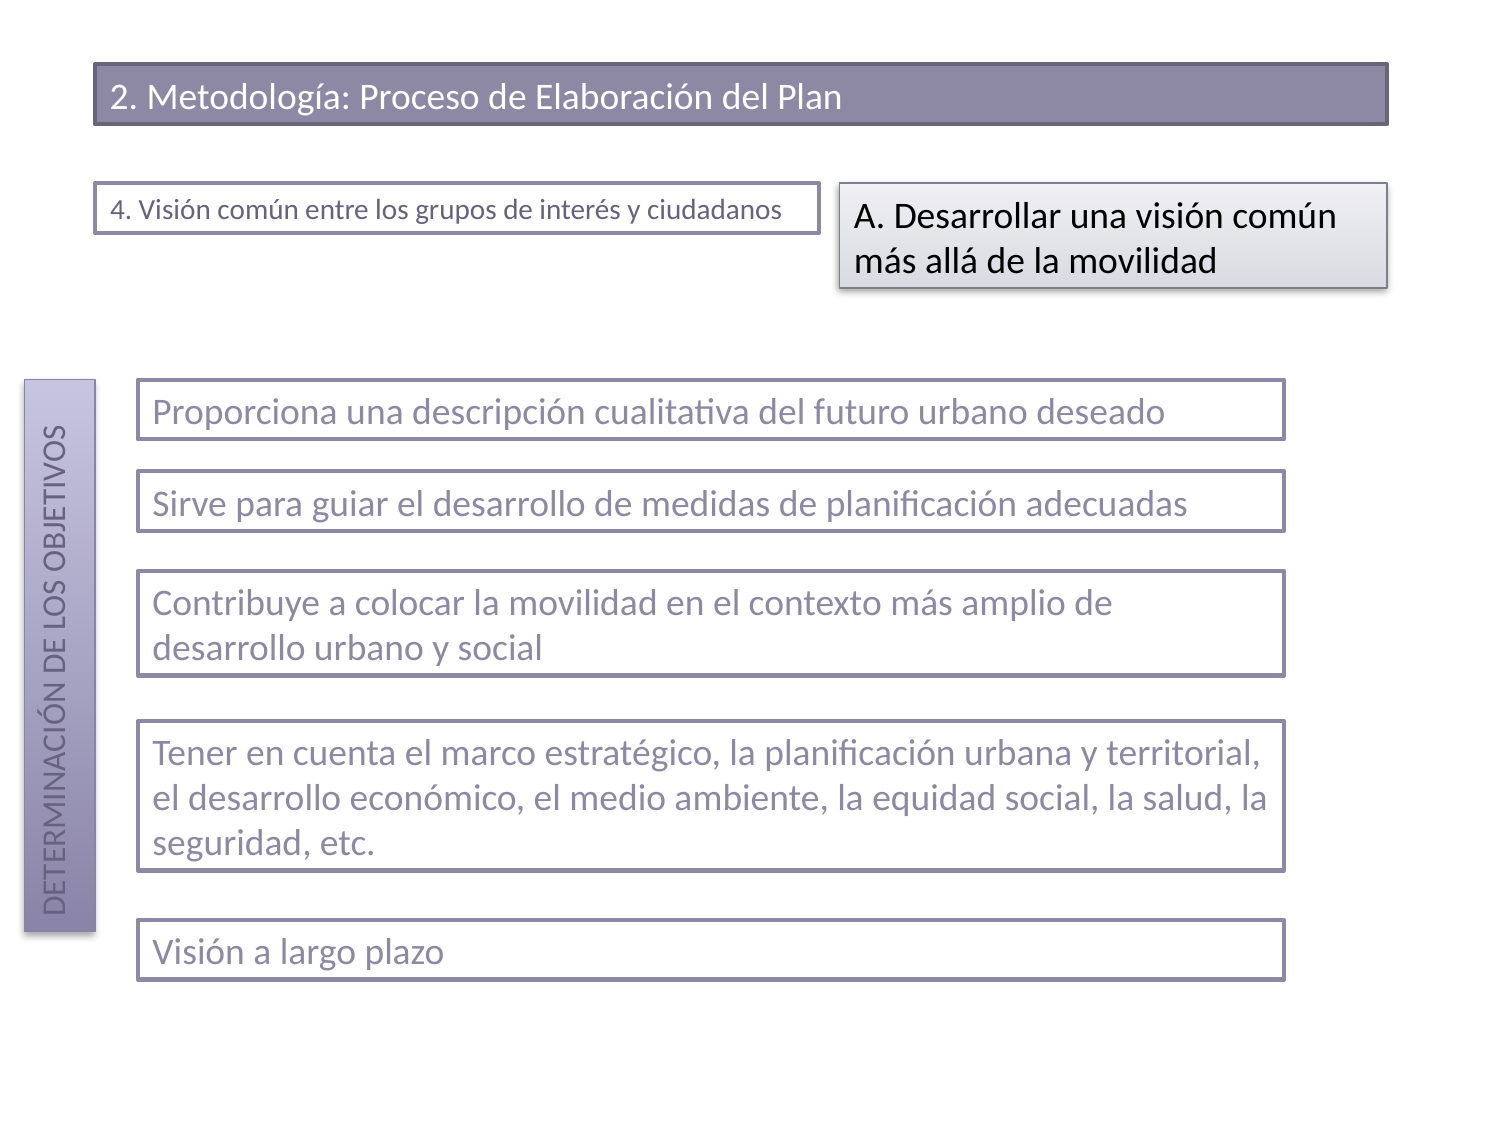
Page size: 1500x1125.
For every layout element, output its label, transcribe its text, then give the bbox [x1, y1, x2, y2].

text_box 4. Visión común entre los grupos de interés y ciudadanos [93, 181, 821, 235]
text_box Visión a largo plazo [136, 918, 1286, 982]
text_box Tener en cuenta el marco estratégico, la planificación urbana y territorial, el desarrollo económico, el medio ambiente, la equidad social, la salud, la seguridad, etc. [136, 719, 1286, 873]
text_box Sirve para guiar el desarrollo de medidas de planificación adecuadas [136, 469, 1286, 533]
text_box 2. Metodología: Proceso de Elaboración del Plan [93, 62, 1389, 126]
text_box A. Desarrollar una visión común más allá de la movilidad [839, 182, 1388, 289]
text_box DETERMINACIÓN DE LOS OBJETIVOS [24, 379, 96, 932]
text_box Proporciona una descripción cualitativa del futuro urbano deseado [136, 378, 1286, 441]
text_box Contribuye a colocar la movilidad en el contexto más amplio de desarrollo urbano y social [136, 569, 1286, 678]
